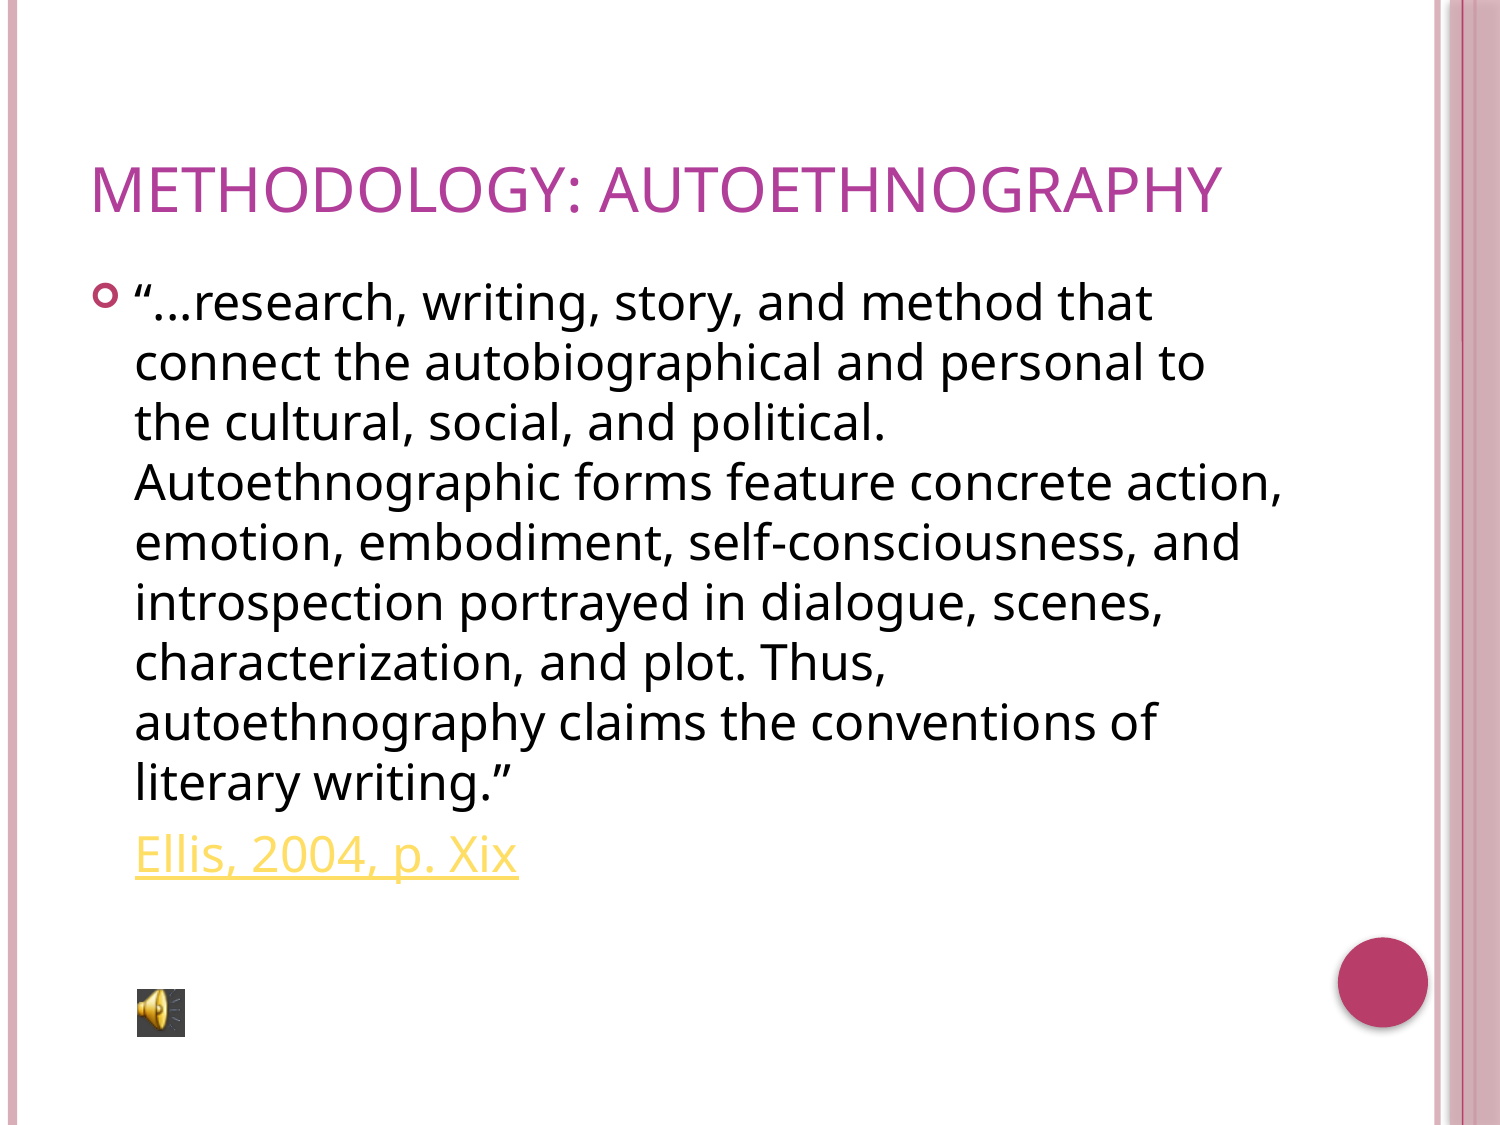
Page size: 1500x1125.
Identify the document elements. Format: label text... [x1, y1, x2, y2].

title Methodology: Autoethnography [75, 45, 1300, 233]
list “...research, writing, story, and method that connect the autobiographical and personal to the cultural, social, and political. Autoethnographic forms feature concrete action, emotion, embodiment, self-consciousness, and introspection portrayed in dialogue, scenes, characterization, and plot. Thus, autoethnography claims the conventions of literary writing.” Ellis, 2004, p. Xix [75, 262, 1300, 1062]
picture [135, 987, 187, 1039]
